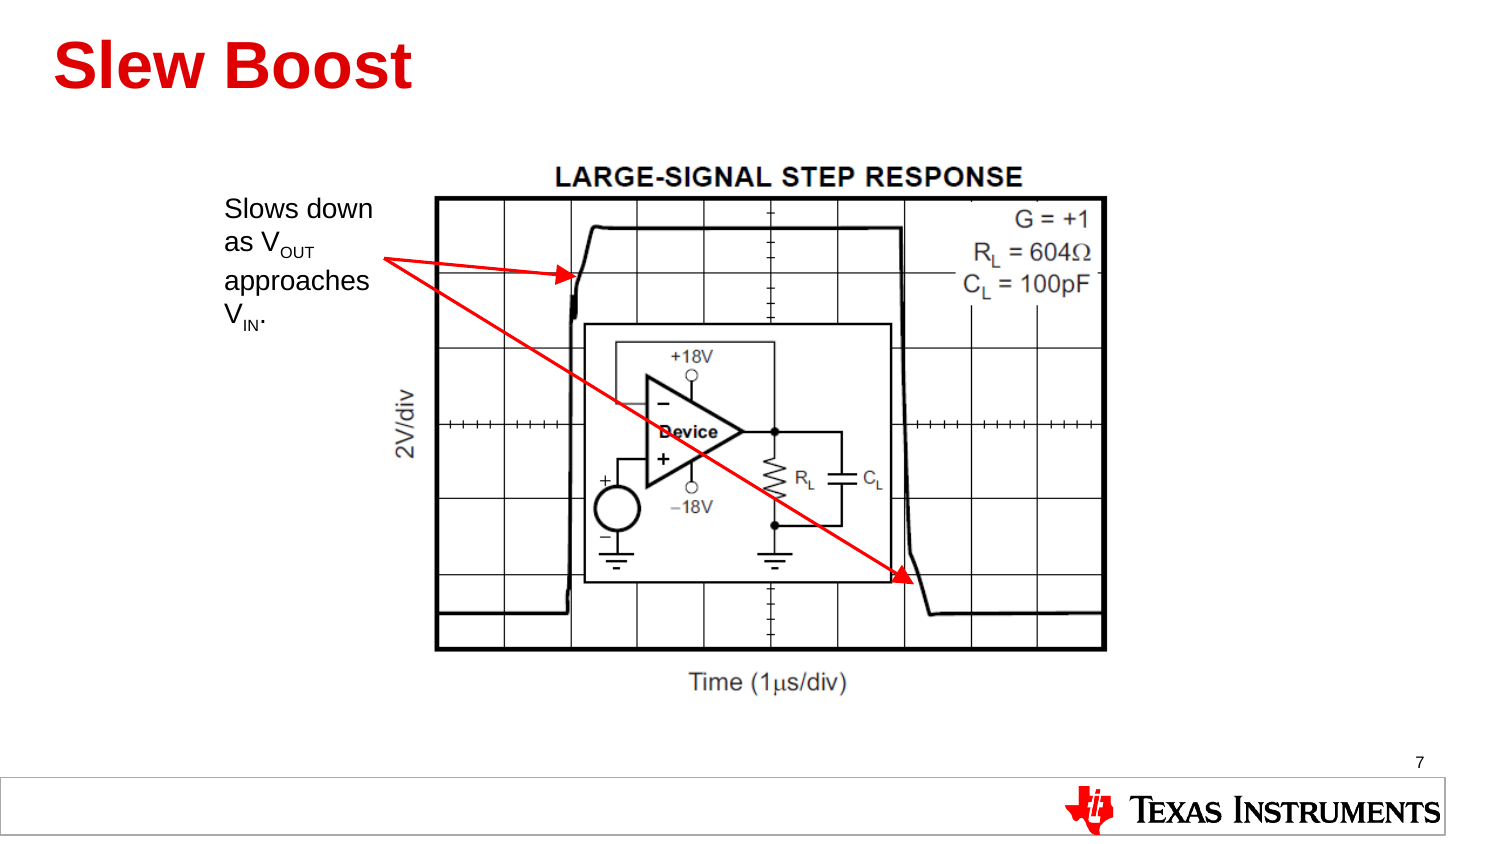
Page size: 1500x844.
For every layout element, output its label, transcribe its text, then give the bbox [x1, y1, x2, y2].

slide_number 7 [1089, 744, 1440, 770]
picture [1065, 786, 1440, 835]
title Slew Boost [37, 17, 1426, 119]
picture [383, 155, 1114, 701]
text_box Slows down as VOUT approaches VIN. [209, 182, 378, 342]
